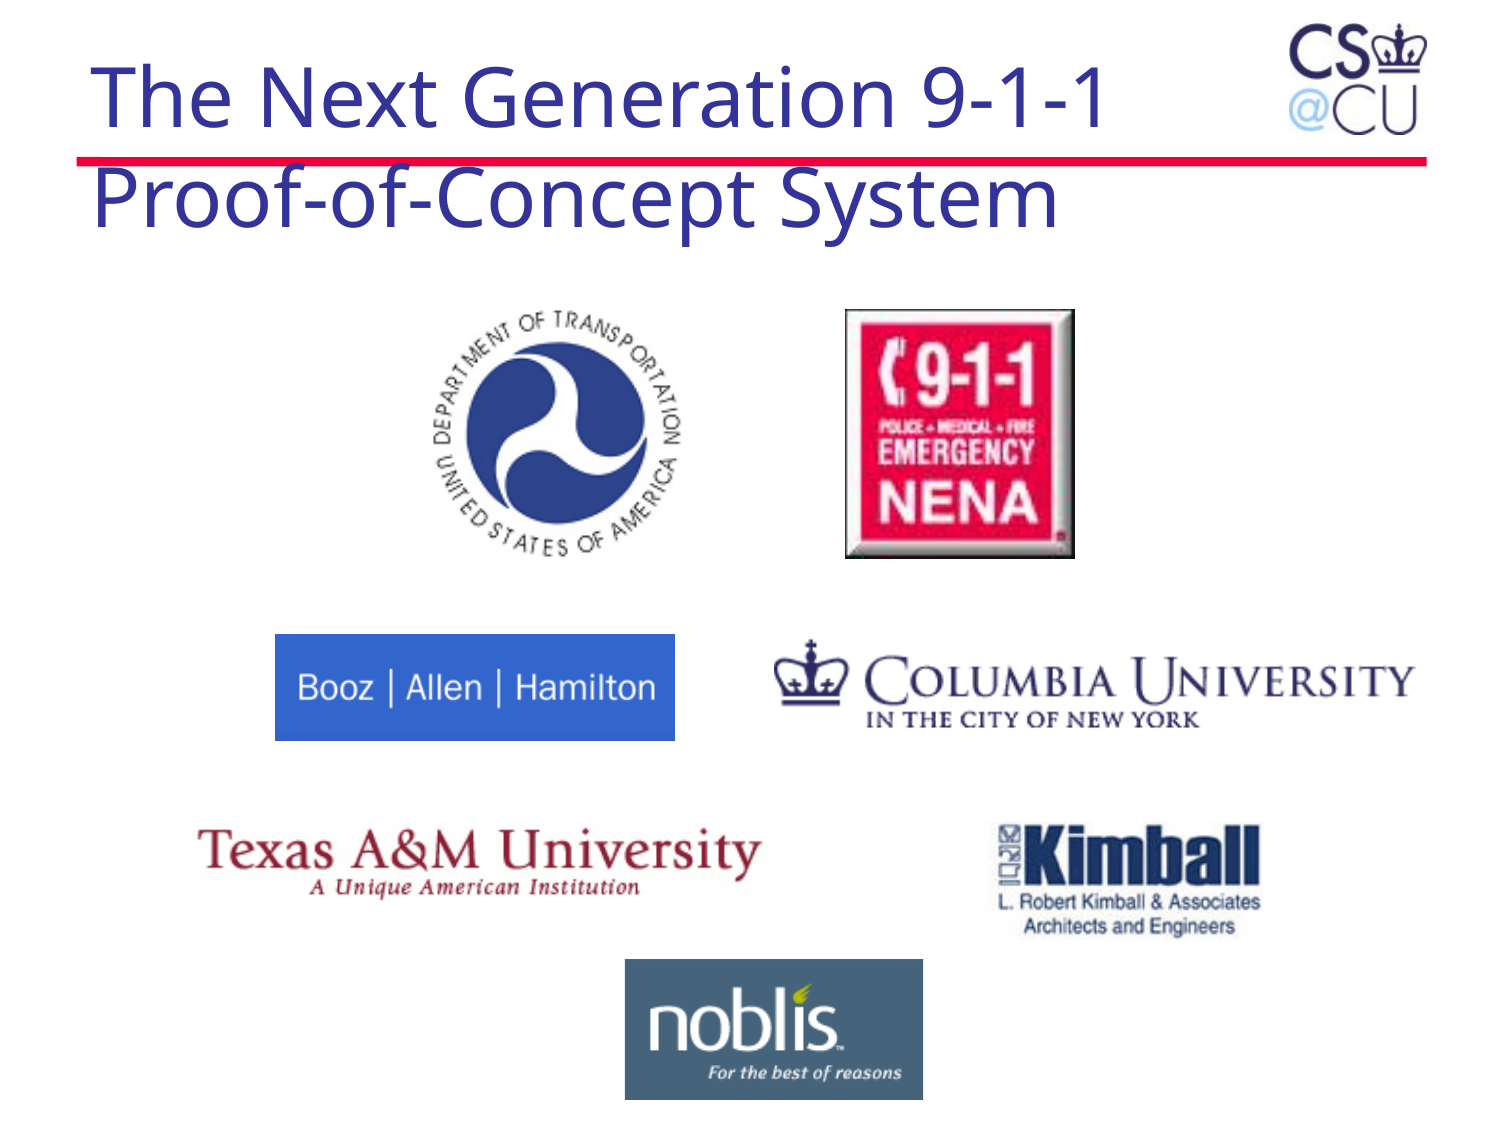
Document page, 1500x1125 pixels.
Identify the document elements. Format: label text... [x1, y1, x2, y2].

picture [162, 821, 788, 903]
picture [974, 821, 1263, 942]
picture [1289, 23, 1427, 135]
picture [432, 308, 683, 560]
title The Next Generation 9-1-1 Proof-of-Concept System [74, 49, 1426, 238]
picture [774, 633, 1463, 730]
picture [844, 308, 1076, 560]
picture [624, 958, 924, 1101]
picture [274, 633, 676, 741]
